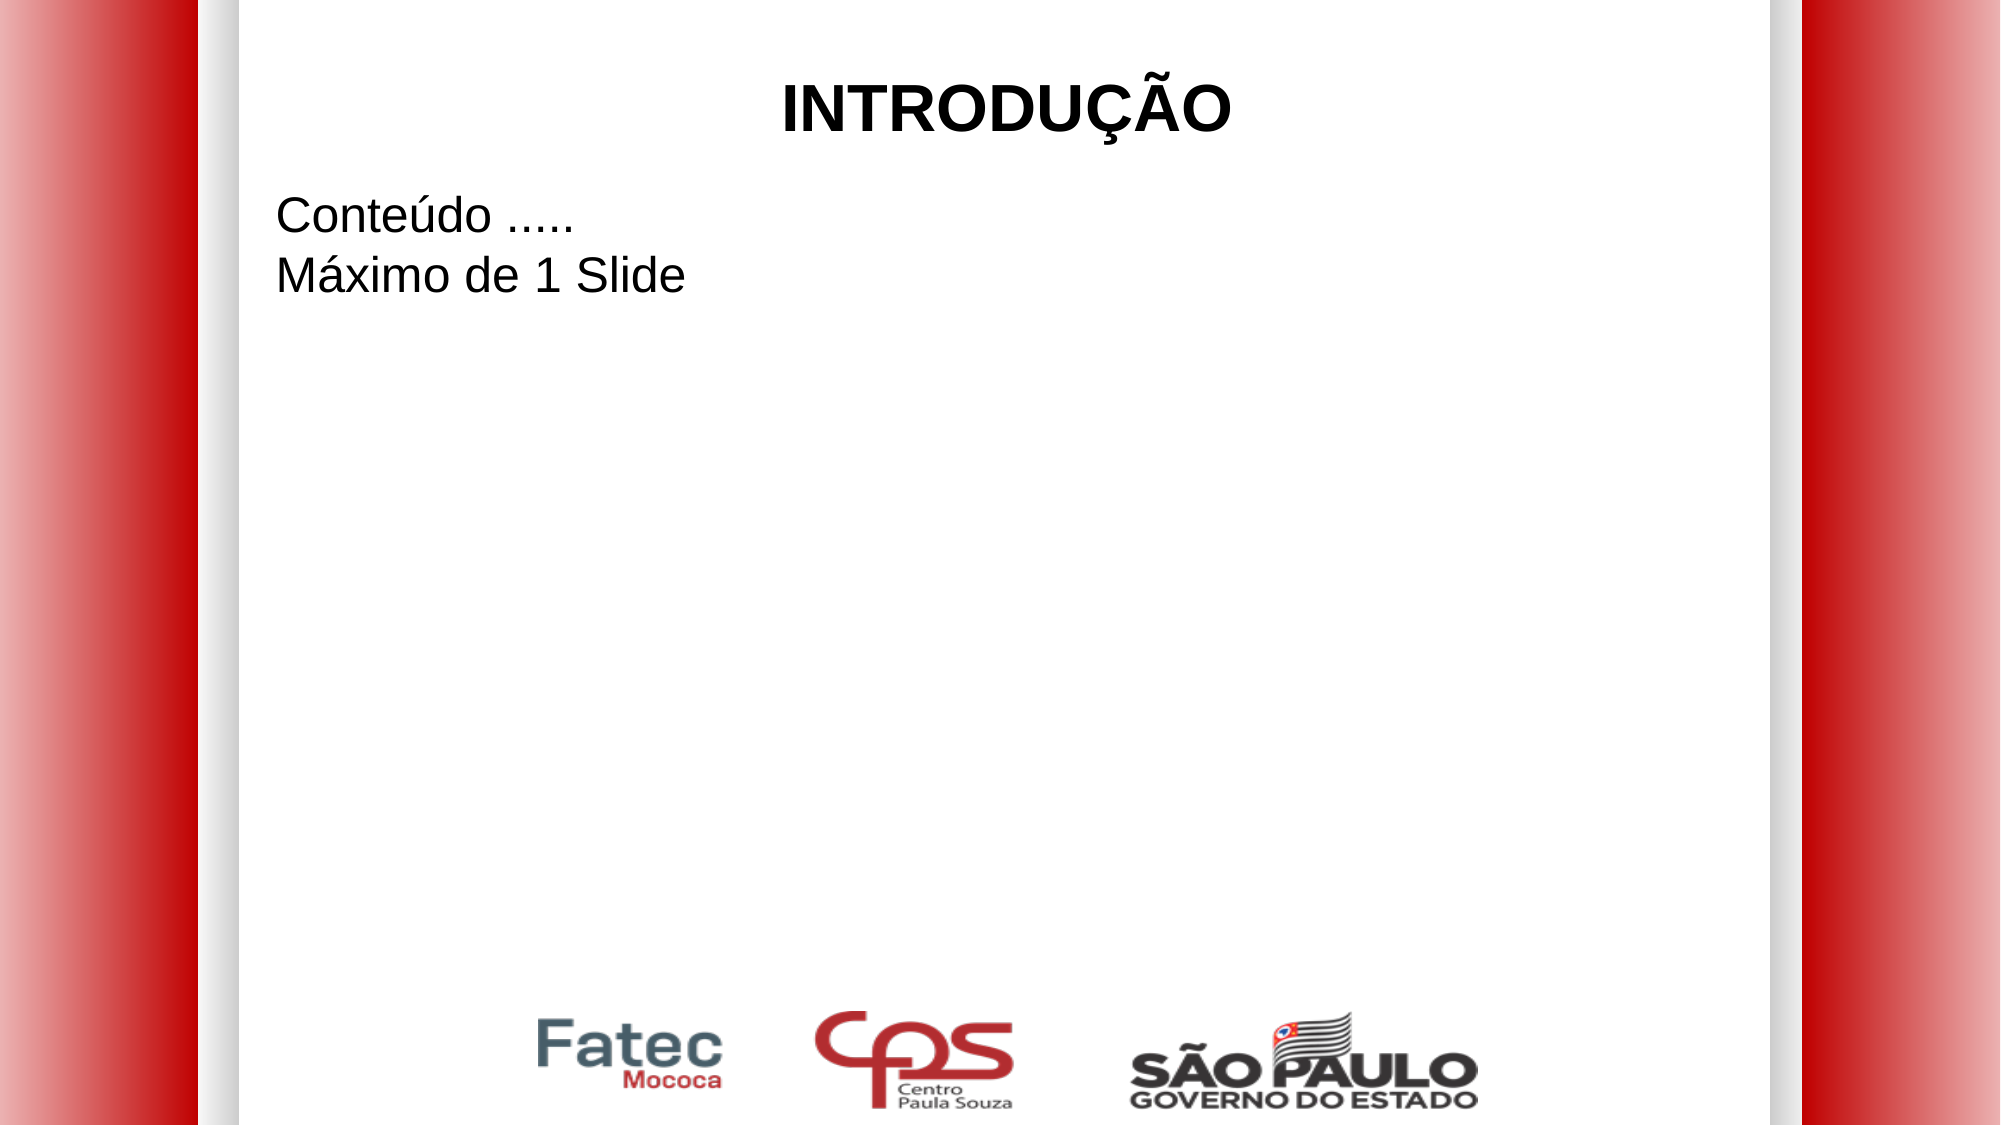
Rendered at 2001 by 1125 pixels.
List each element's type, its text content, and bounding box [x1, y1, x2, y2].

picture [538, 1011, 1478, 1125]
text_box Conteúdo ..... Máximo de 1 Slide [260, 174, 1754, 310]
text_box INTRODUÇÃO [260, 57, 1754, 153]
